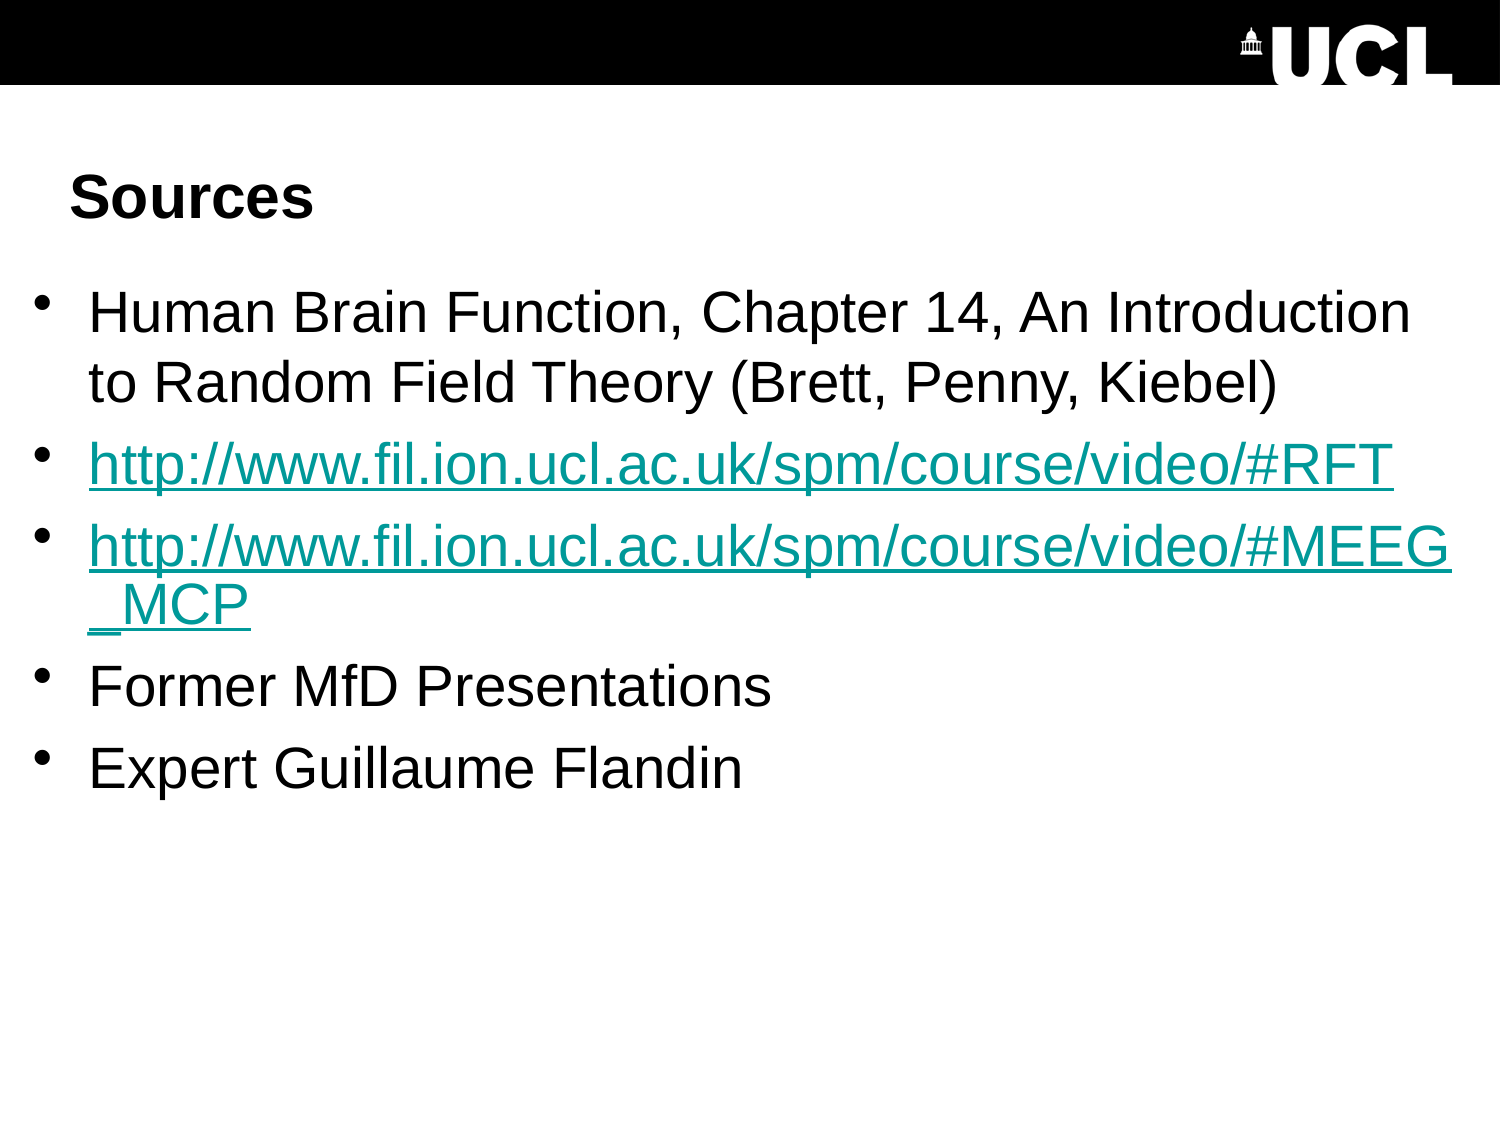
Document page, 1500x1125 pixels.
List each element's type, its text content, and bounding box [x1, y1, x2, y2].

list Human Brain Function, Chapter 14, An Introduction to Random Field Theory (Brett, Penny, Kiebel) http://www.fil.ion.ucl.ac.uk/spm/course/video/#RFT http://www.fil.ion.ucl.ac.uk/spm/course/video/#MEEG_MCP Former MfD Presentations Expert Guillaume Flandin [17, 266, 1489, 835]
picture [0, 0, 1500, 85]
title Sources [53, 148, 1448, 266]
